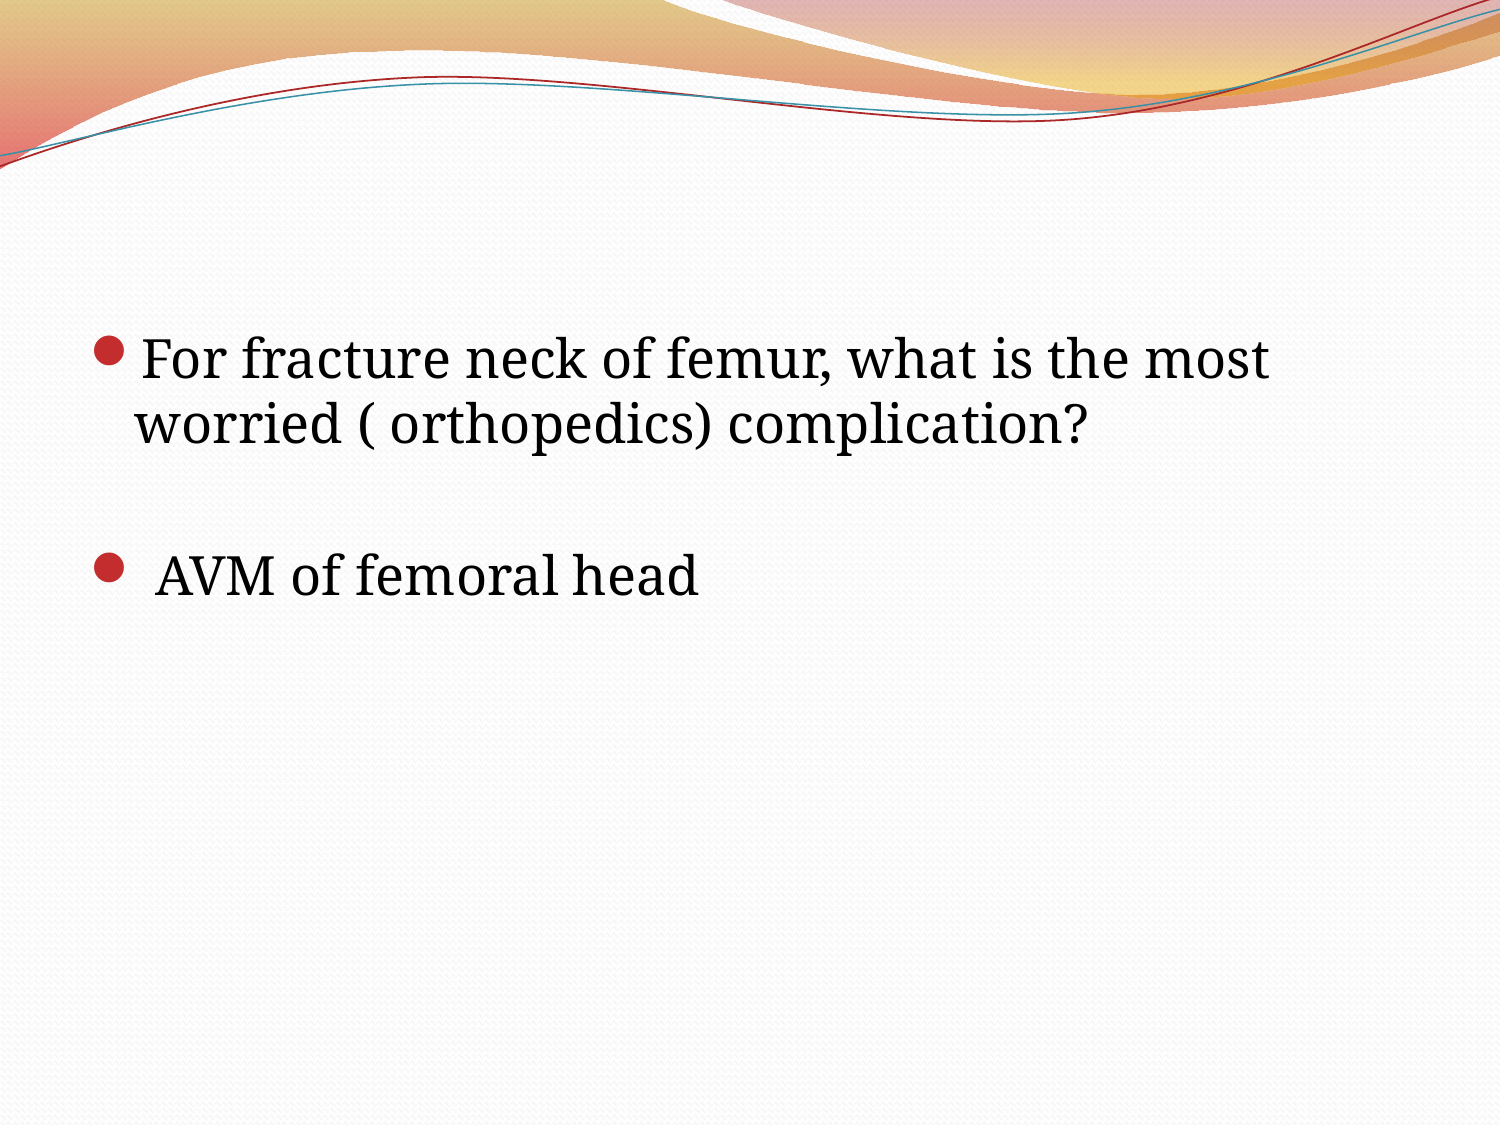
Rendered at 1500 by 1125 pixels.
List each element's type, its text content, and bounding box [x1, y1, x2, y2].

list For fracture neck of femur, what is the most worried ( orthopedics) complication? AVM of femoral head [75, 317, 1425, 1038]
